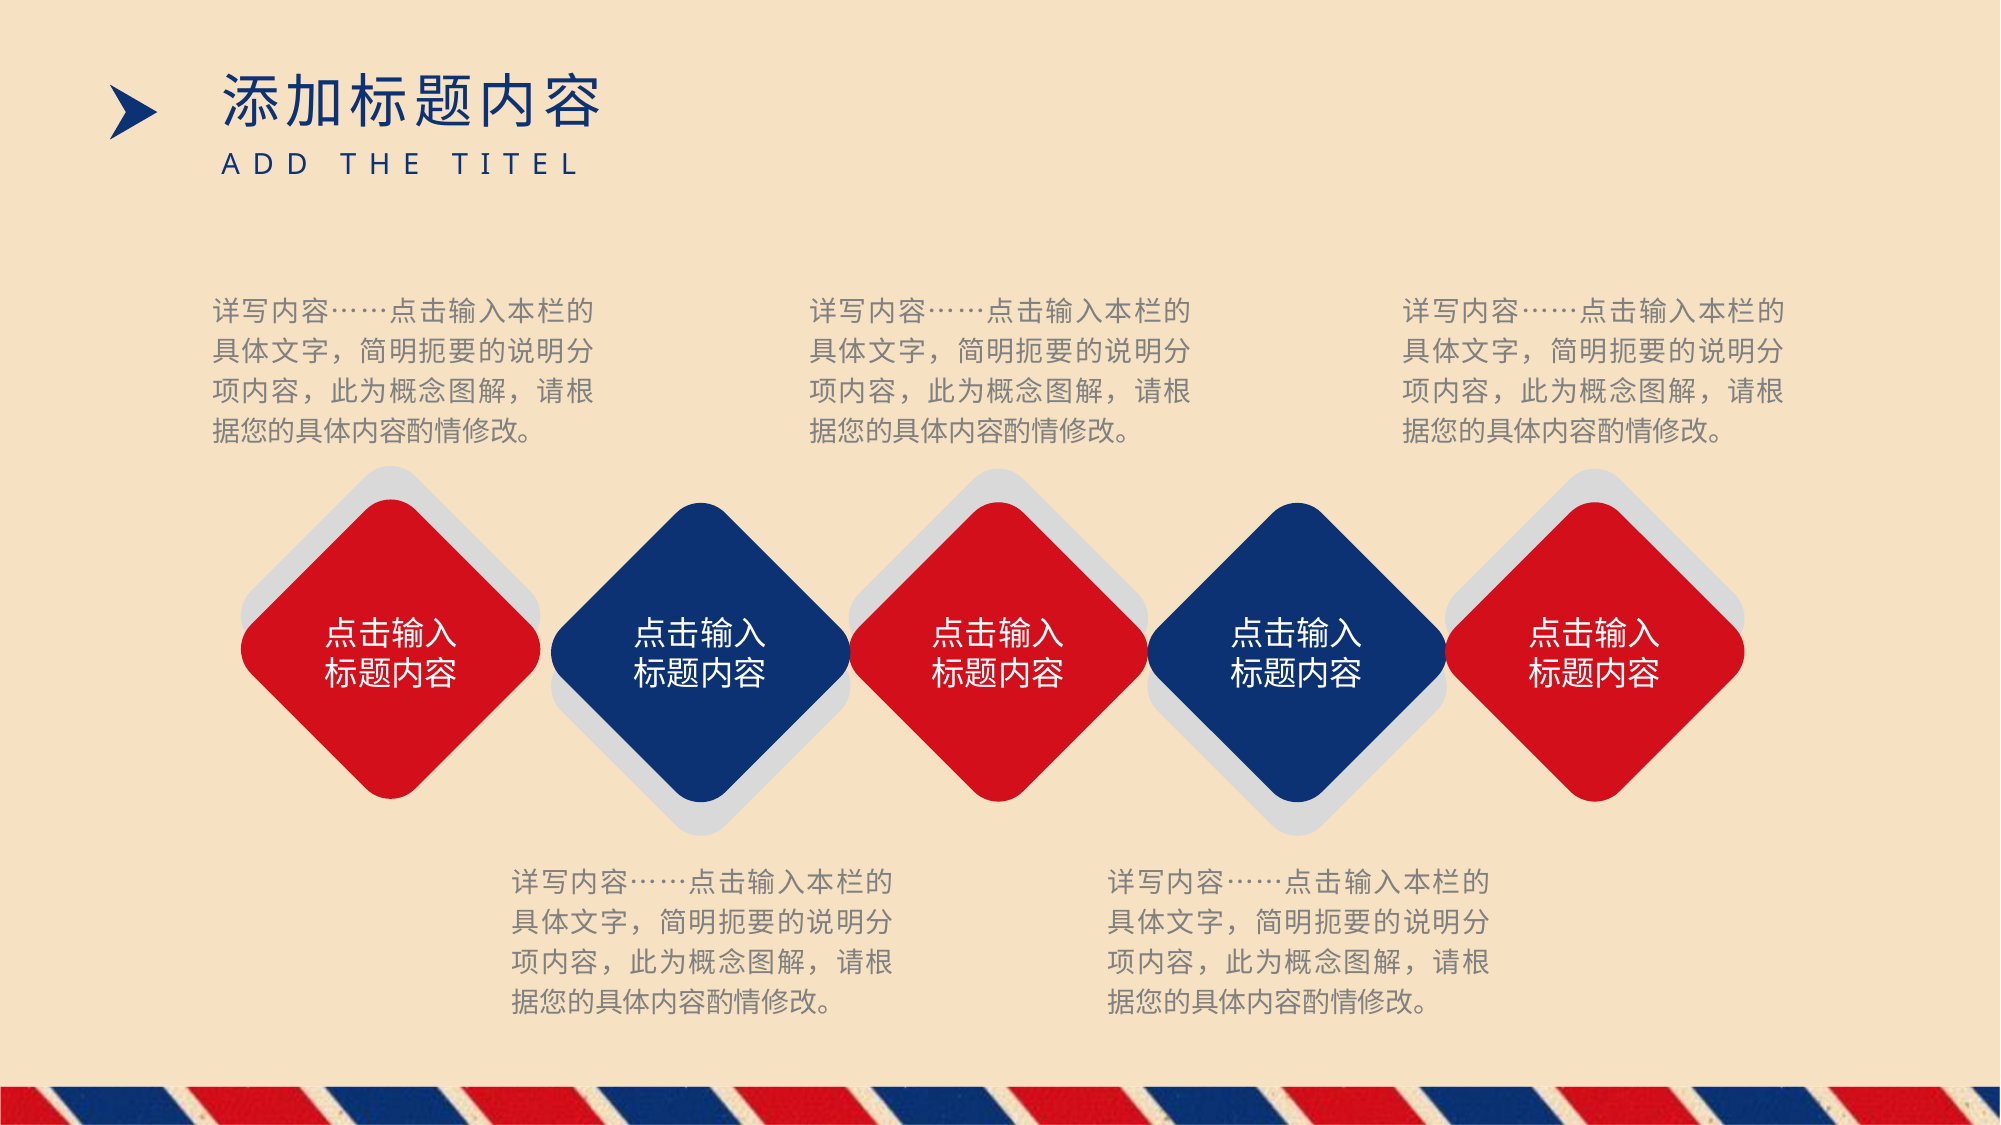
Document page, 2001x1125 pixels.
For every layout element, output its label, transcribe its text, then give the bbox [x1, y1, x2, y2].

picture [2, 1087, 1998, 1124]
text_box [584, 536, 817, 803]
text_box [882, 502, 1115, 768]
text_box 详写内容……点击输入本栏的具体文字，简明扼要的说明分项内容，此为概念图解，请根据您的具体内容酌情修改。 [809, 286, 1192, 447]
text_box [1181, 536, 1414, 803]
text_box 详写内容……点击输入本栏的具体文字，简明扼要的说明分项内容，此为概念图解，请根据您的具体内容酌情修改。 [511, 857, 894, 1018]
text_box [109, 56, 656, 189]
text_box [274, 499, 507, 766]
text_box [1478, 502, 1711, 768]
text_box 详写内容……点击输入本栏的具体文字，简明扼要的说明分项内容，此为概念图解，请根据您的具体内容酌情修改。 [1402, 286, 1785, 447]
text_box 详写内容……点击输入本栏的具体文字，简明扼要的说明分项内容，此为概念图解，请根据您的具体内容酌情修改。 [1107, 857, 1490, 1018]
text_box 详写内容……点击输入本栏的具体文字，简明扼要的说明分项内容，此为概念图解，请根据您的具体内容酌情修改。 [212, 286, 595, 447]
